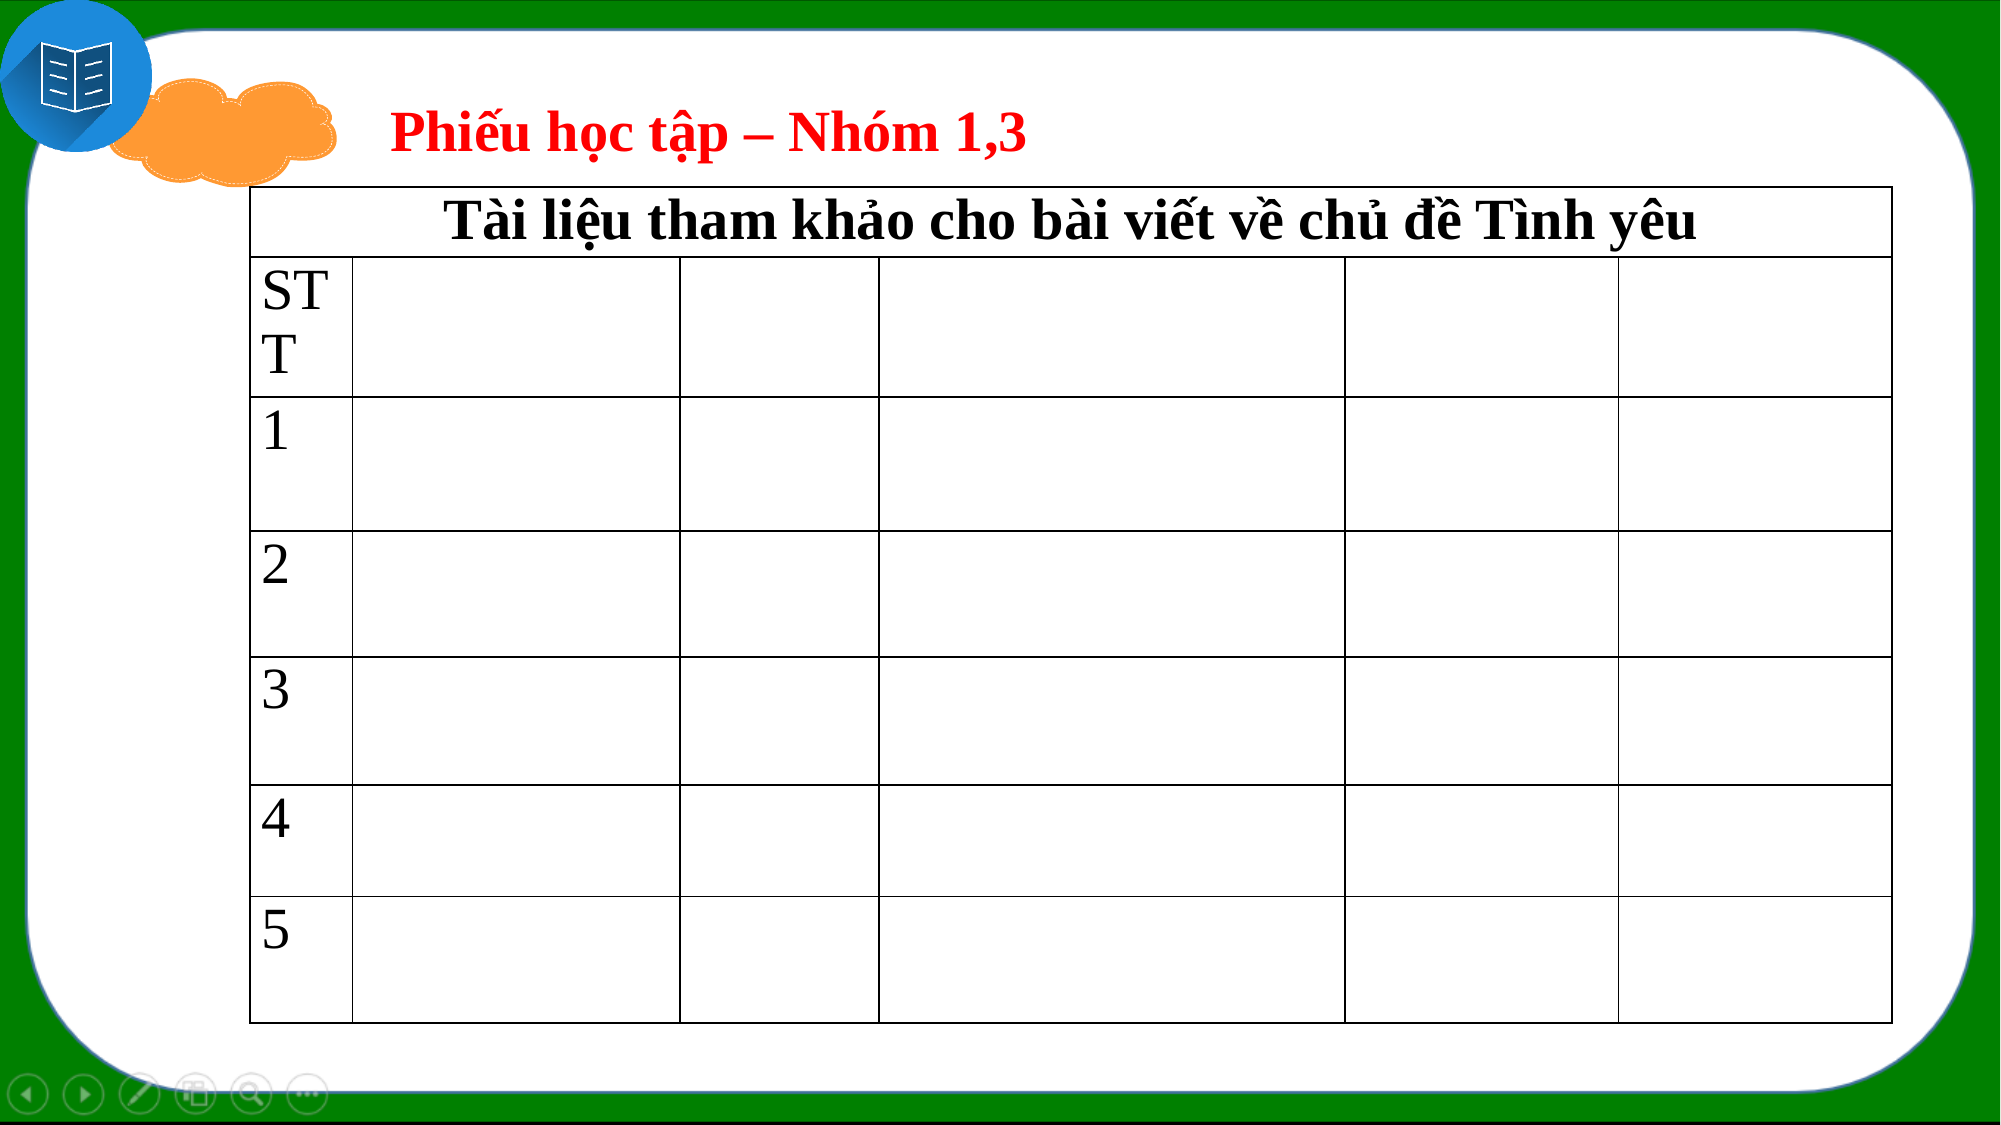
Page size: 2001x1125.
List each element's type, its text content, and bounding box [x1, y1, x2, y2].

table_cell [353, 658, 679, 784]
table_cell 2 [251, 532, 352, 656]
table_cell [353, 532, 679, 656]
table_cell [1619, 532, 1891, 656]
table_cell [353, 398, 679, 530]
table_cell [880, 897, 1344, 1022]
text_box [0, 0, 338, 188]
table_cell [1346, 258, 1618, 396]
table_cell [1346, 398, 1618, 530]
table_cell 5 [251, 897, 352, 1022]
table_cell [880, 786, 1344, 896]
table_cell 3 [251, 658, 352, 784]
table_cell [353, 258, 679, 396]
table_cell [1619, 398, 1891, 530]
table_cell [1619, 258, 1891, 396]
table_cell [1619, 897, 1891, 1022]
table_header Tài liệu tham khảo cho bài viết về chủ đề Tình yêu [251, 188, 1891, 256]
table_cell [1346, 786, 1618, 896]
text_box Phiếu học tập – Nhóm 1,3 [375, 93, 1525, 172]
table_cell [880, 532, 1344, 656]
table_cell [1346, 658, 1618, 784]
table_cell [880, 398, 1344, 530]
picture [0, 0, 2001, 1125]
table_cell [681, 532, 878, 656]
table_cell [880, 658, 1344, 784]
table_cell [880, 258, 1344, 396]
table_cell [681, 258, 878, 396]
table_cell 1 [251, 398, 352, 530]
table_cell [1346, 532, 1618, 656]
table_cell 4 [251, 786, 352, 896]
table_cell [353, 897, 679, 1022]
table_cell [681, 897, 878, 1022]
table_cell STT [251, 258, 352, 396]
table_cell [681, 786, 878, 896]
table_cell [1619, 658, 1891, 784]
table_cell [1346, 897, 1618, 1022]
table_cell [1619, 786, 1891, 896]
table_cell [681, 398, 878, 530]
table_cell [681, 658, 878, 784]
table_cell [353, 786, 679, 896]
